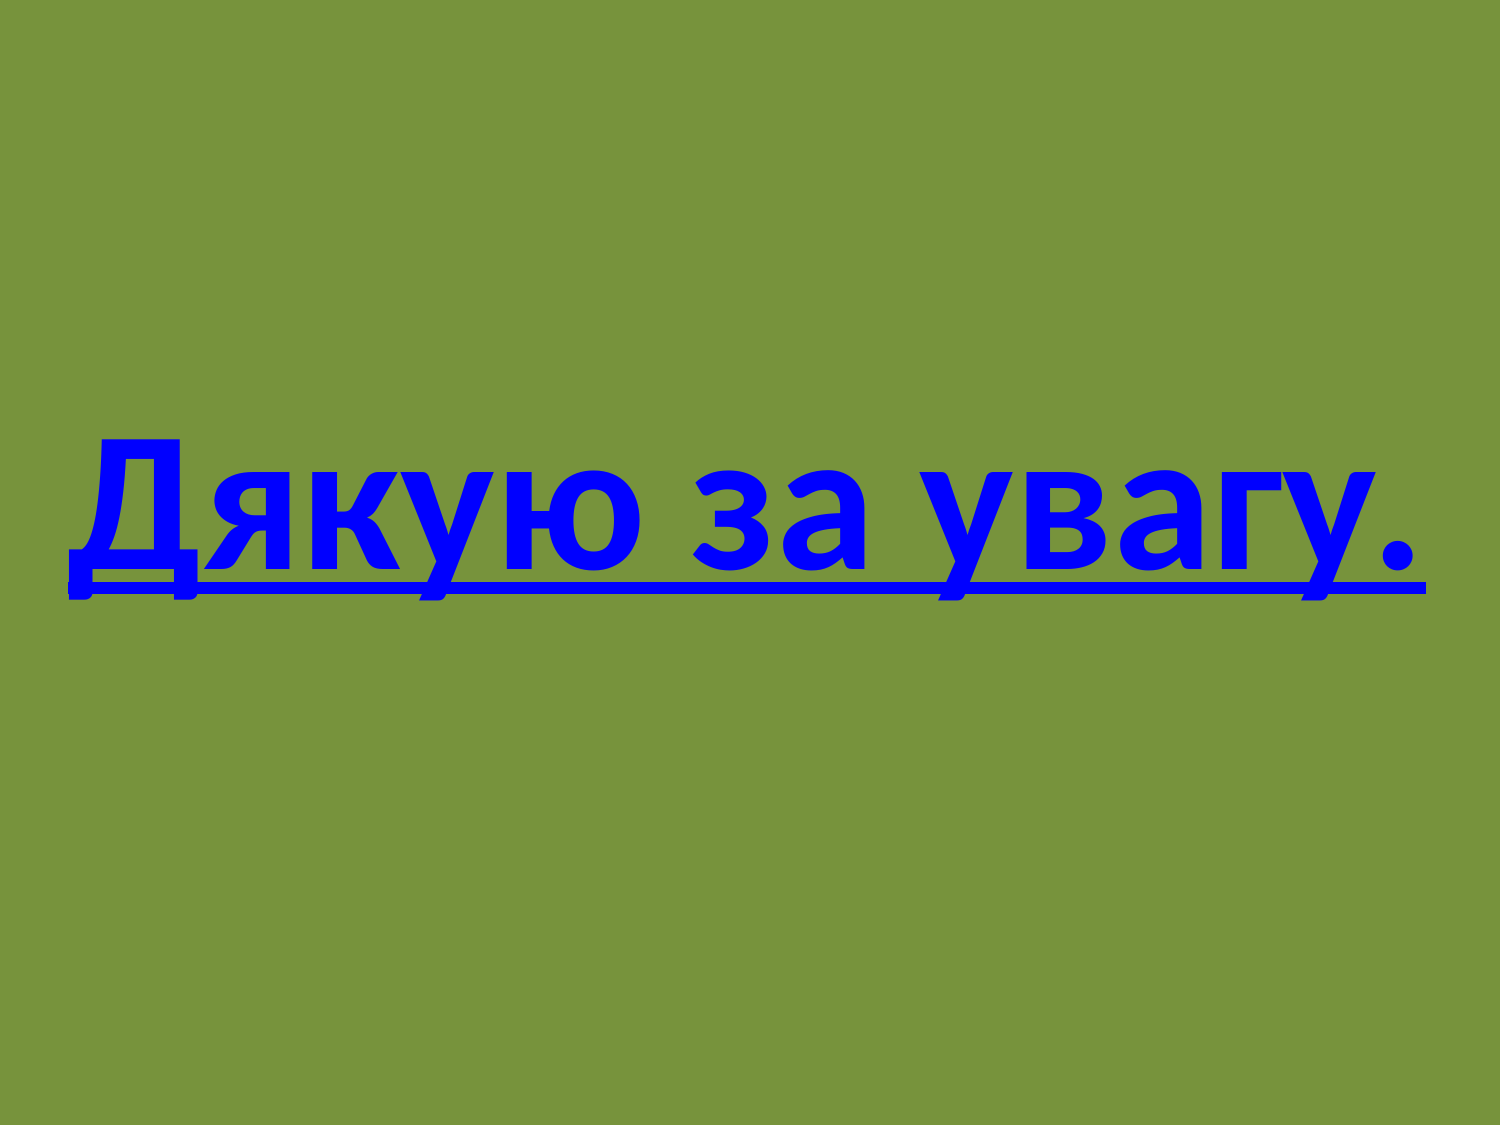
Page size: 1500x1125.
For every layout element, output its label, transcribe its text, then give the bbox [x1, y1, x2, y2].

text_box Дякую за увагу. [17, 361, 1477, 617]
